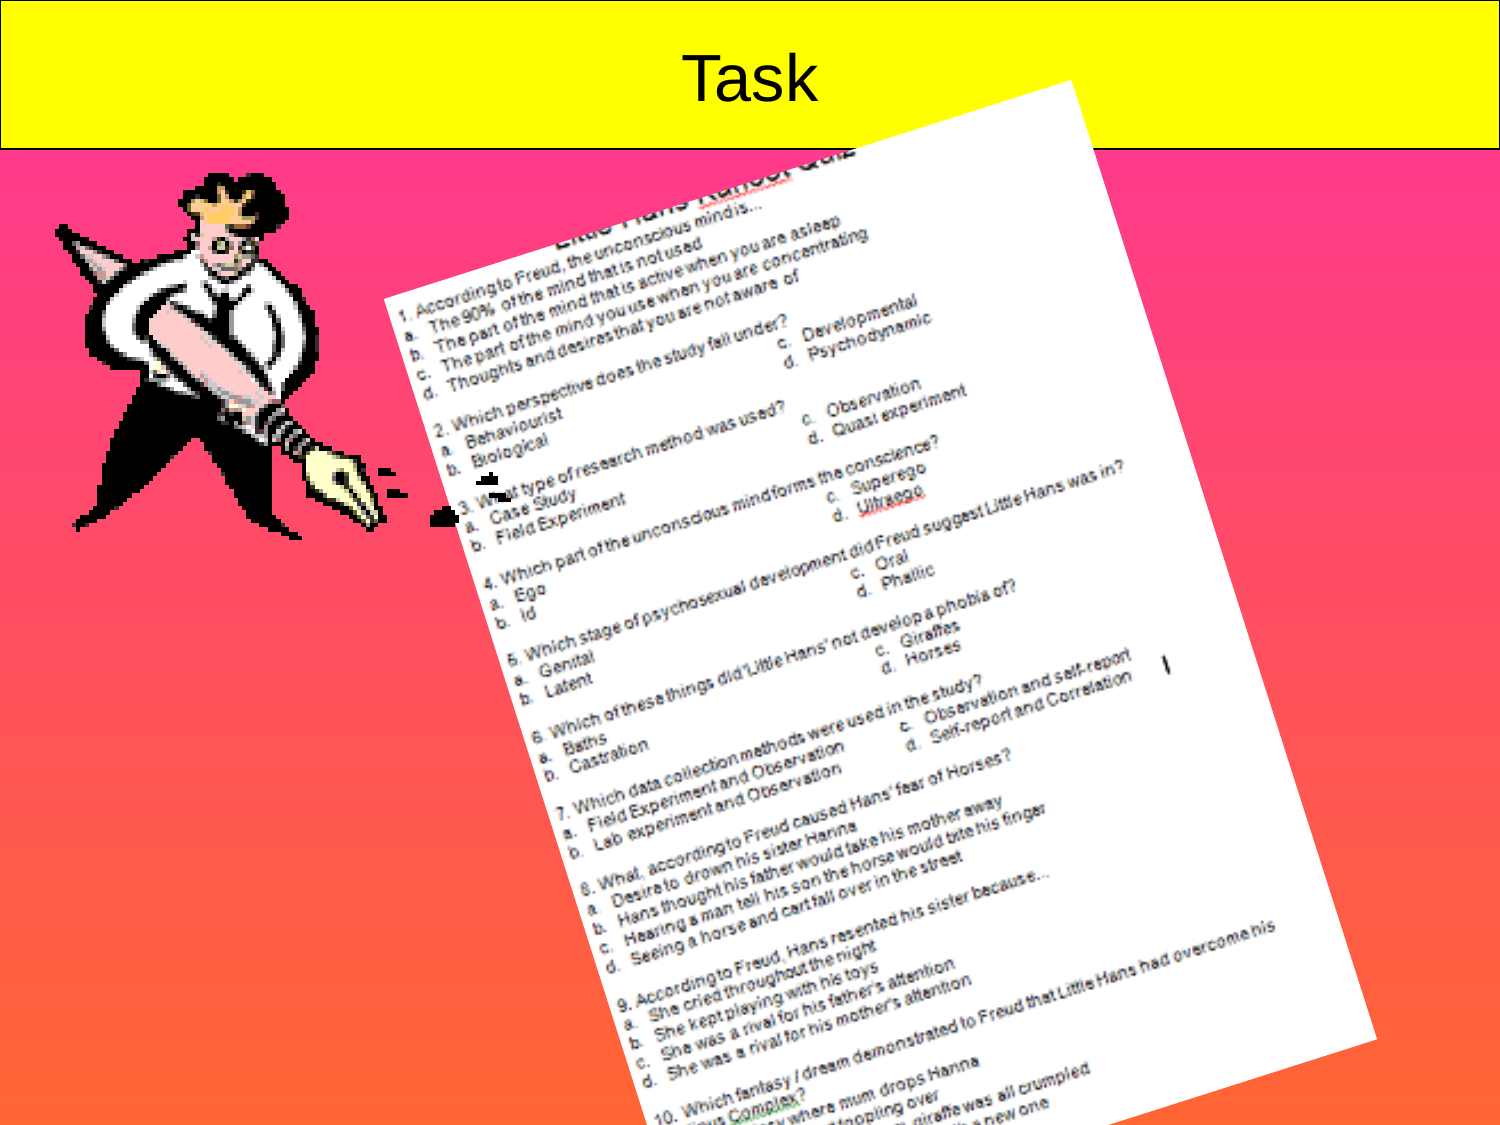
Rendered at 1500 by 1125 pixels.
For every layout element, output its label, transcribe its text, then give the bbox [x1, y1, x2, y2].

text_box Task [0, 0, 1500, 149]
picture [0, 79, 1378, 1125]
